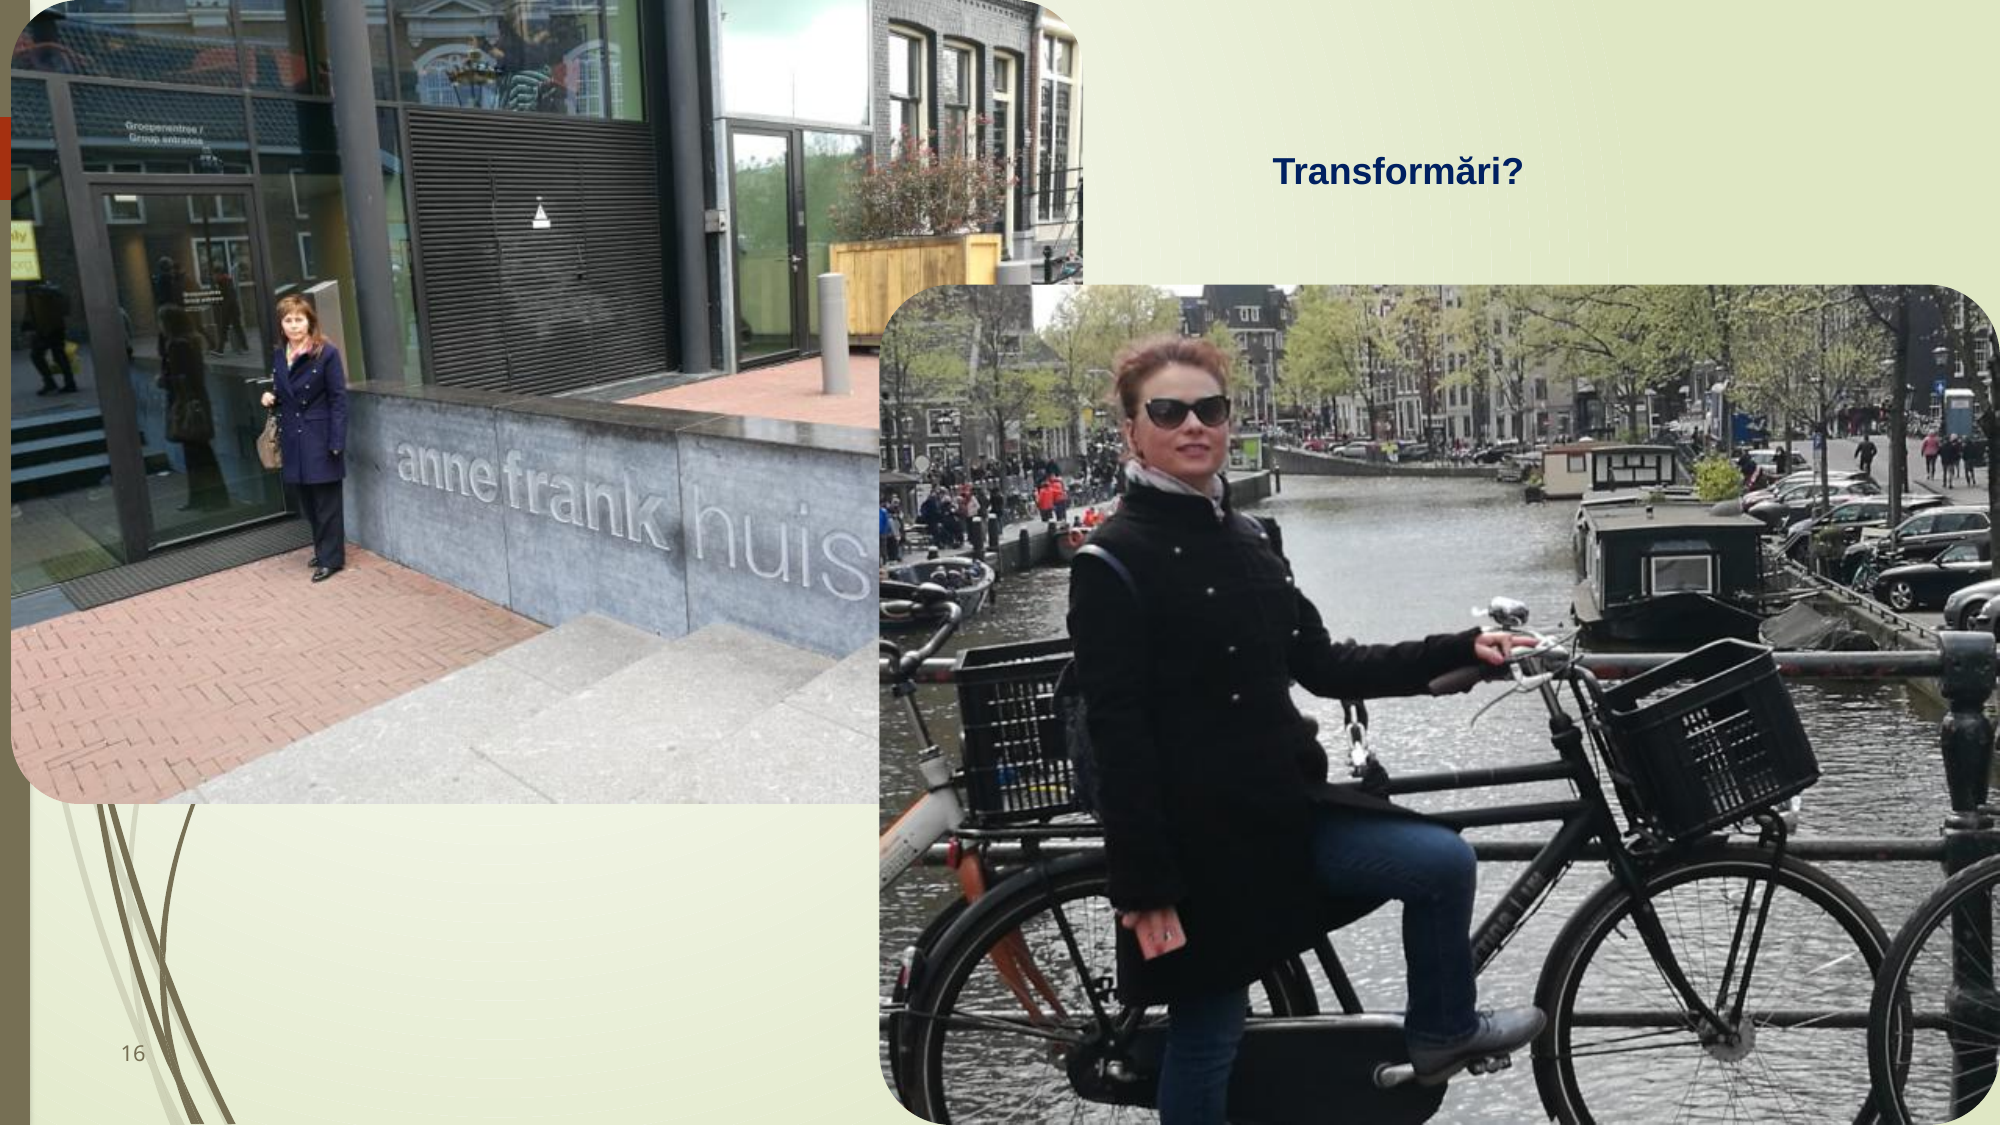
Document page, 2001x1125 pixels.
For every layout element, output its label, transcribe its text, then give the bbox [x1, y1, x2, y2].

slide_number 17 [105, 1024, 208, 1085]
text_box Transformări? [1257, 139, 1540, 200]
picture [10, 0, 2000, 1125]
